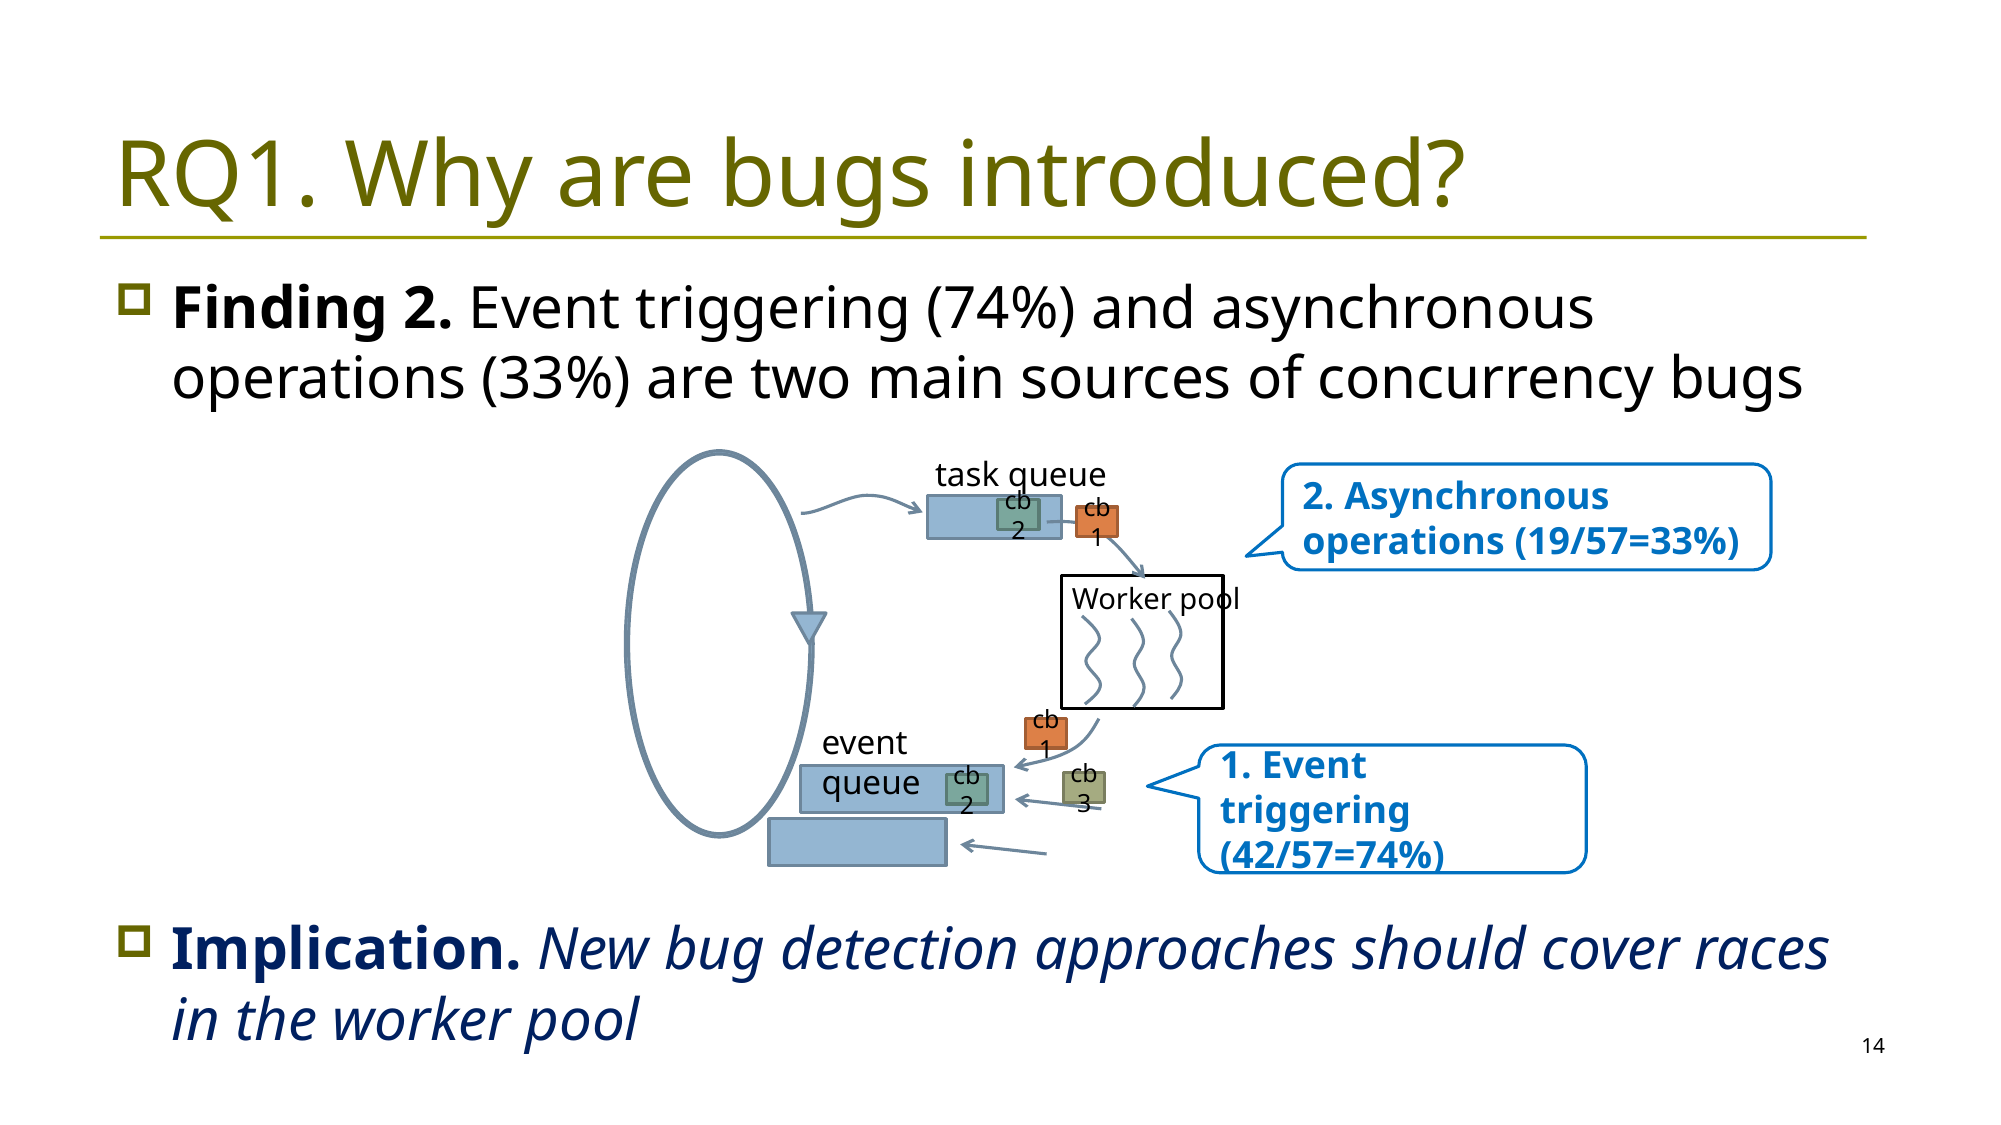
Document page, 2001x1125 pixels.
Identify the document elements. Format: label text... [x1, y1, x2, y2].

text_box Worker pool [1057, 573, 1265, 623]
text_box [800, 765, 1004, 813]
text_box cb1 [1076, 506, 1118, 537]
text_box [1026, 718, 1099, 765]
text_box cb2 [946, 774, 988, 804]
text_box event queue [806, 713, 1026, 809]
text_box [800, 495, 923, 514]
text_box 2. Asynchronous operations (19/57=33%) [1244, 461, 1774, 572]
text_box [792, 613, 827, 644]
text_box [1046, 521, 1146, 579]
list Finding 2. Event triggering (74%) and asynchronous operations (33%) are two main sources of concurrency bugs Implication. New bug detection approaches should cover races in the worker pool [99, 262, 1900, 1006]
slide_number 14 [1433, 1024, 1901, 1101]
text_box [1131, 618, 1145, 707]
text_box [1168, 610, 1182, 699]
text_box 1. Event triggering (42/57=74%) [1145, 742, 1589, 875]
text_box [769, 818, 947, 866]
text_box [960, 838, 1047, 855]
text_box [625, 450, 814, 837]
title RQ1. Why are bugs introduced? [99, 45, 1900, 233]
text_box [1082, 615, 1101, 705]
text_box cb1 [1025, 718, 1067, 749]
text_box task queue [920, 445, 1144, 501]
text_box [927, 501, 1062, 539]
text_box cb2 [997, 499, 1040, 530]
text_box [1061, 623, 1224, 709]
text_box cb3 [1063, 772, 1105, 803]
